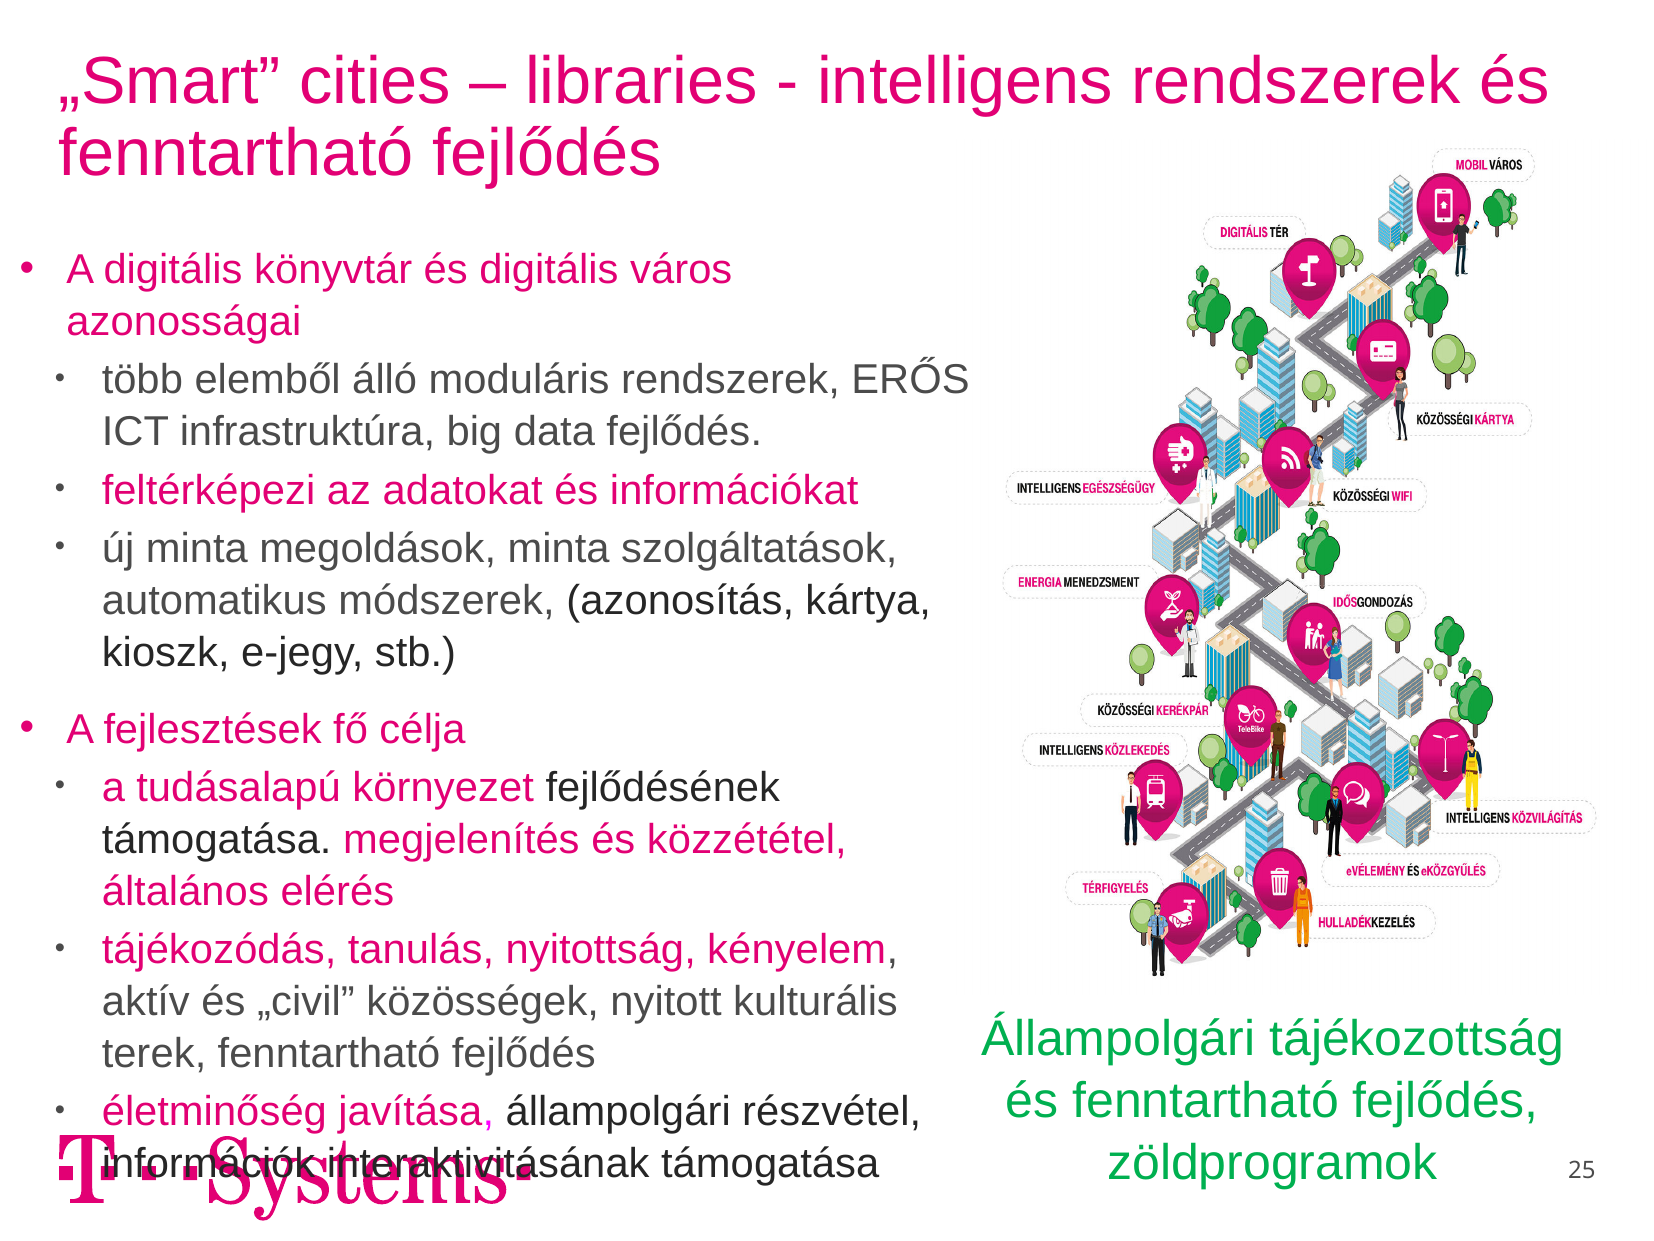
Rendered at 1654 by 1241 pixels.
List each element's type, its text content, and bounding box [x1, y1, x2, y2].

text_box Állampolgári tájékozottság és fenntartható fejlődés, zöldprogramok [949, 1002, 1596, 1196]
list A digitális könyvtár és digitális város azonosságai több elemből álló moduláris rendszerek, ERŐS ICT infrastruktúra, big data fejlődés. feltérképezi az adatokat és információkat új minta megoldások, minta szolgáltatások, automatikus módszerek, (azonosítás, kártya, kioszk, e-jegy, stb.) A fejlesztések fő célja a tudásalapú környezet fejlődésének támogatása. megjelenítés és közzététel, általános elérés tájékozódás, tanulás, nyitottság, kényelem, aktív és „civil” közösségek, nyitott kulturális terek, fenntartható fejlődés életminőség javítása, állampolgári részvétel, információk interaktivitásának támogatása [19, 239, 949, 1172]
picture [949, 138, 1654, 995]
title „Smart” cities – libraries - intelligens rendszerek és fenntartható fejlődés [58, 45, 1596, 143]
